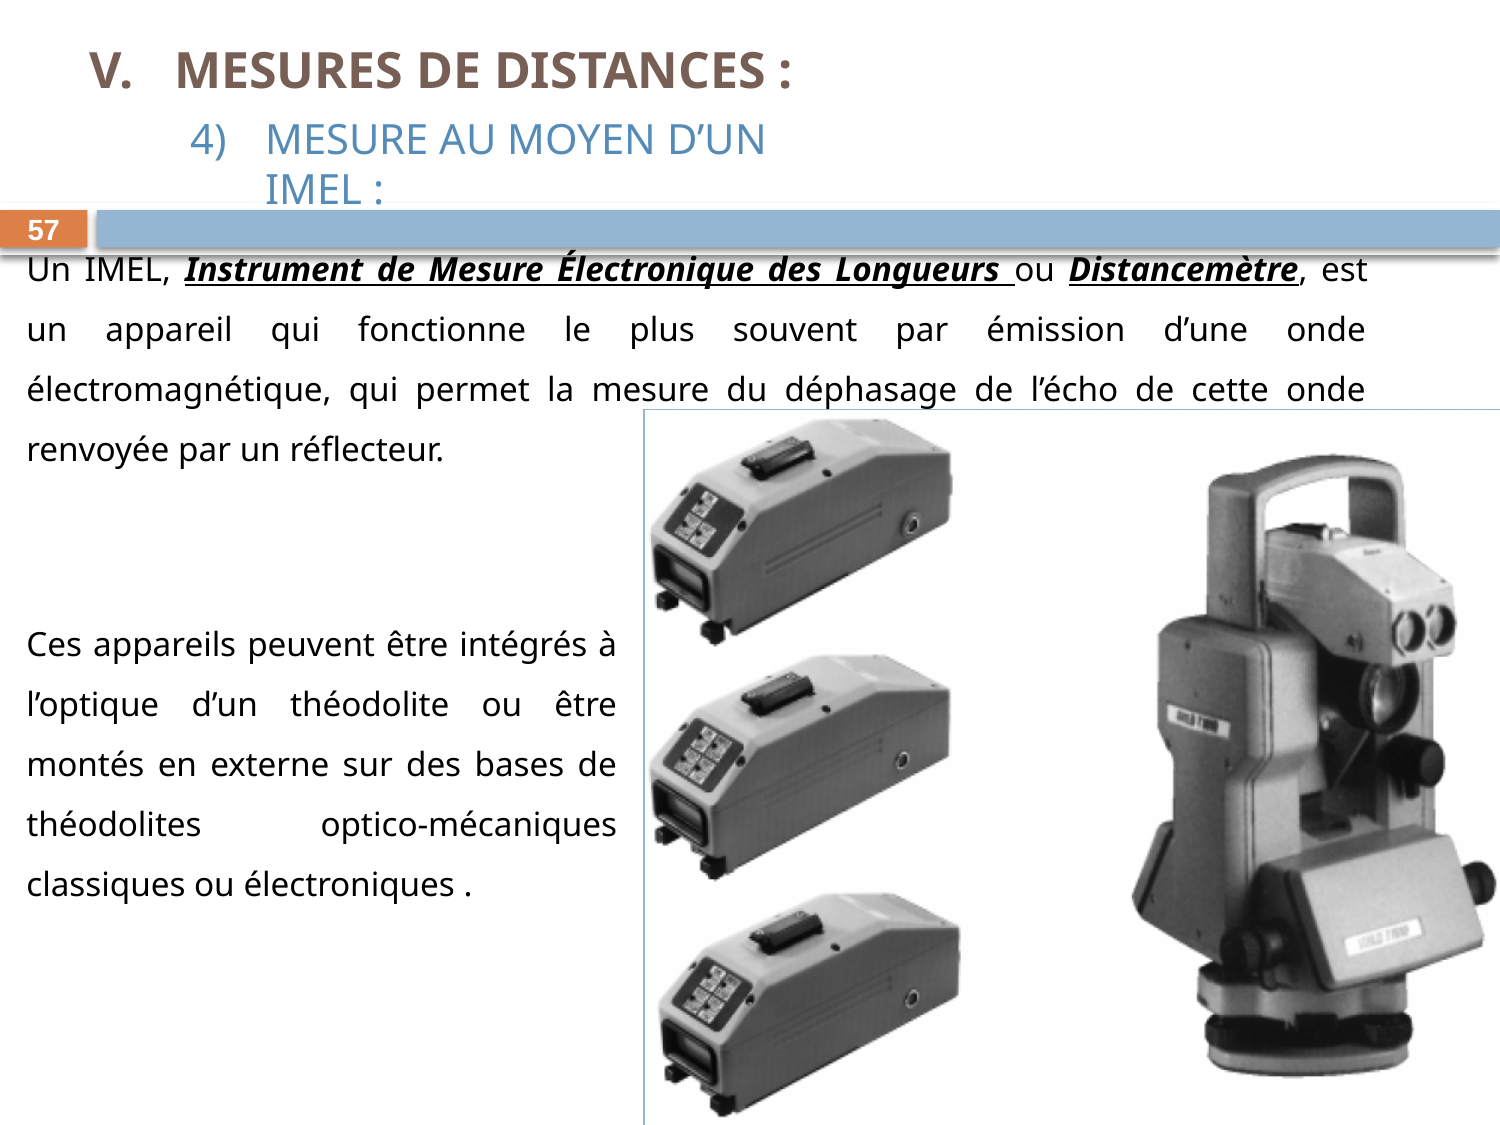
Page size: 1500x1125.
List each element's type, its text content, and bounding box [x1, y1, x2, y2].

text_box Ces appareils peuvent être intégrés à l’optique d’un théodolite ou être montés en externe sur des bases de théodolites optico-mécaniques classiques ou électroniques . [11, 596, 633, 911]
text_box Mesures de distances : [74, 45, 1425, 106]
text_box Un IMEL, Instrument de Mesure Électronique des Longueurs ou Distancemètre, est un appareil qui fonctionne le plus souvent par émission d’une onde électromagnétique, qui permet la mesure du déphasage de l’écho de cette onde renvoyée par un réflecteur. [11, 220, 1383, 475]
slide_number 57 [0, 208, 88, 249]
picture [644, 409, 1500, 1125]
text_box MESURE AU MOYEN D’UN IMEL : [175, 105, 910, 220]
